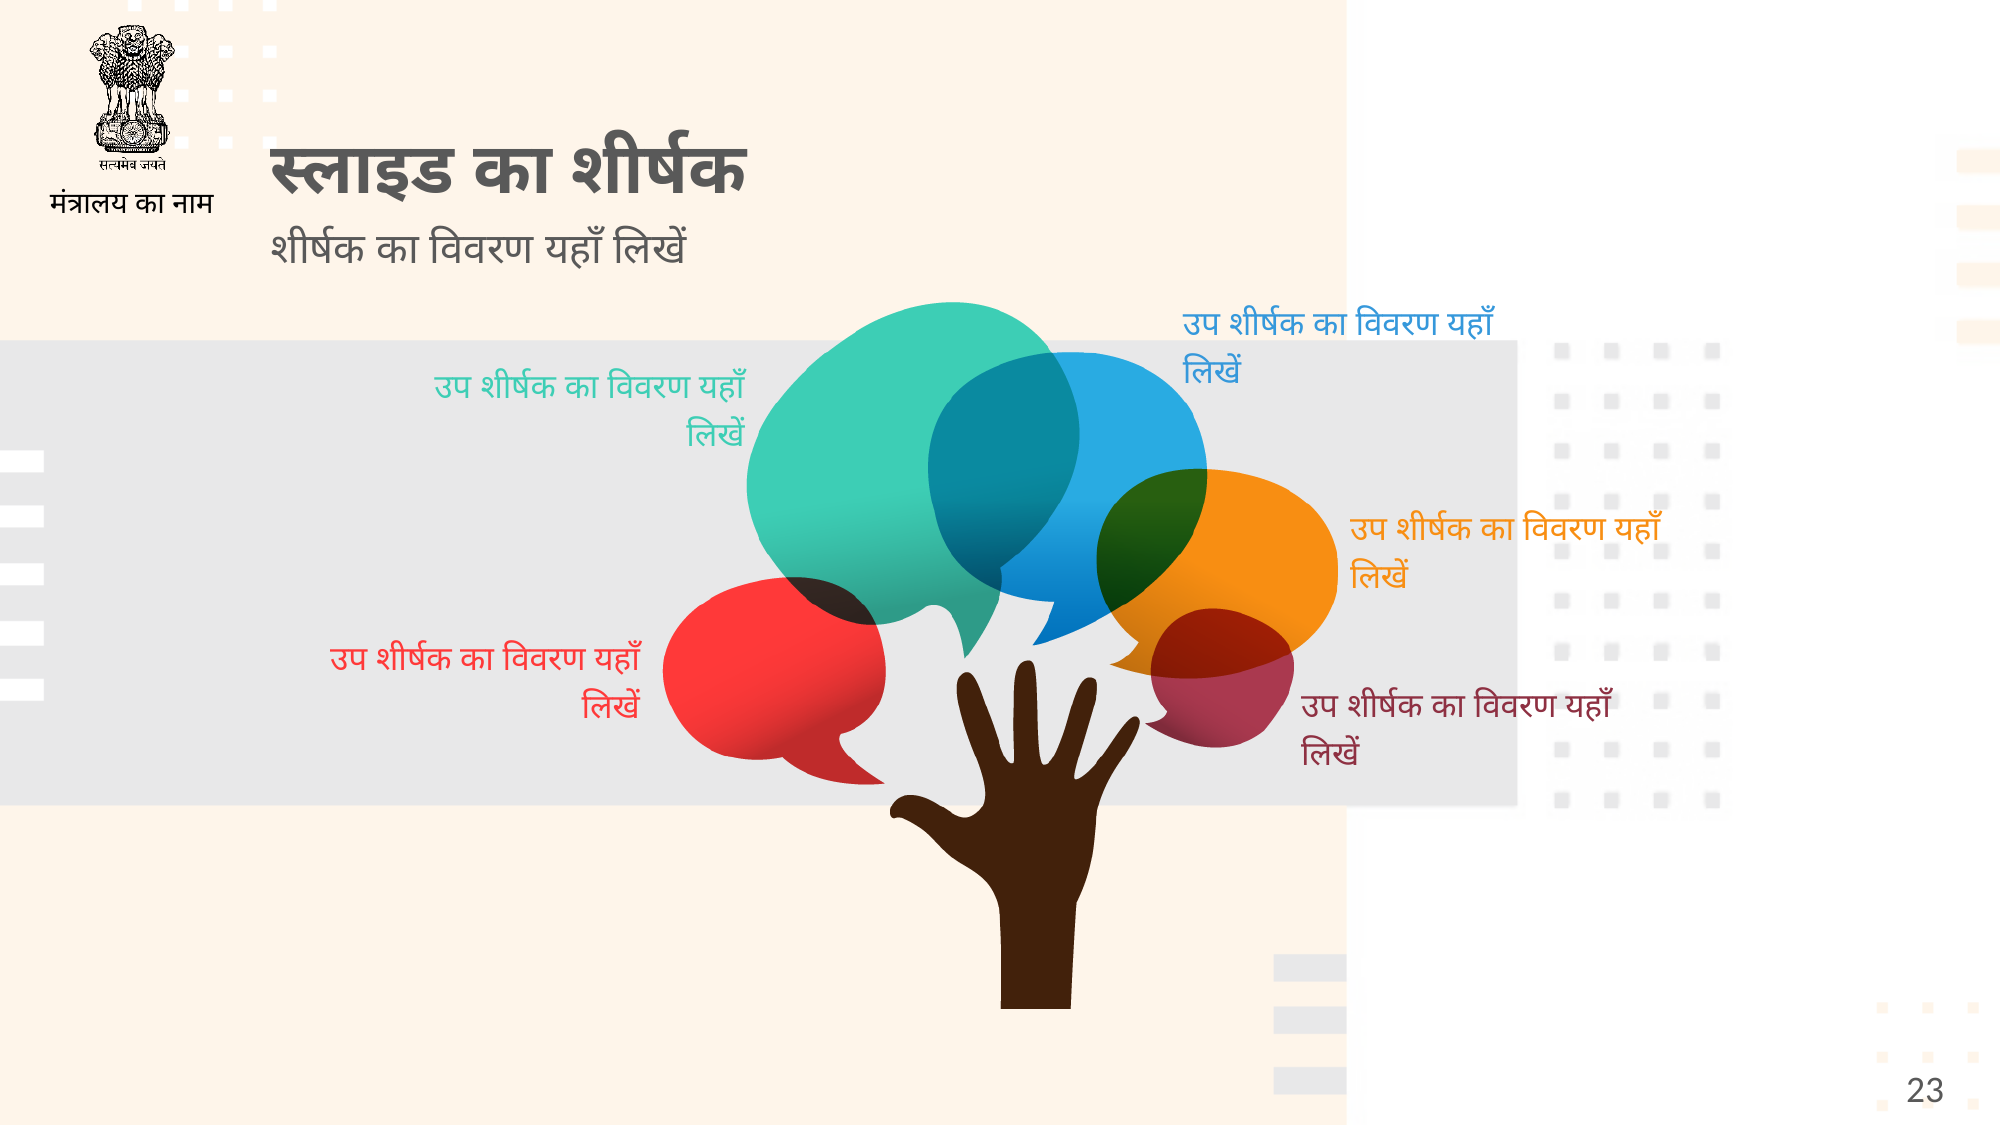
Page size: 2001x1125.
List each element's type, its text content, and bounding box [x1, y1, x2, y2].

picture [84, 19, 180, 175]
list शीर्षक का विवरण यहाँ लिखें [255, 219, 1697, 315]
text_box उप शीर्षक का विवरण यहाँ लिखें [407, 353, 661, 457]
list स्लाइड का शीर्षक [255, 125, 1697, 209]
text_box उप शीर्षक का विवरण यहाँ लिखें [1338, 672, 1638, 776]
text_box उप शीर्षक का विवरण यहाँ लिखें [303, 625, 648, 729]
text_box उप शीर्षक का विवरण यहाँ लिखें [1175, 290, 1520, 395]
picture [661, 302, 1338, 1009]
slide_number 23 [1850, 1057, 2000, 1125]
text_box उप शीर्षक का विवरण यहाँ लिखें [1342, 495, 1687, 599]
list मंत्रालय का नाम [0, 180, 268, 279]
